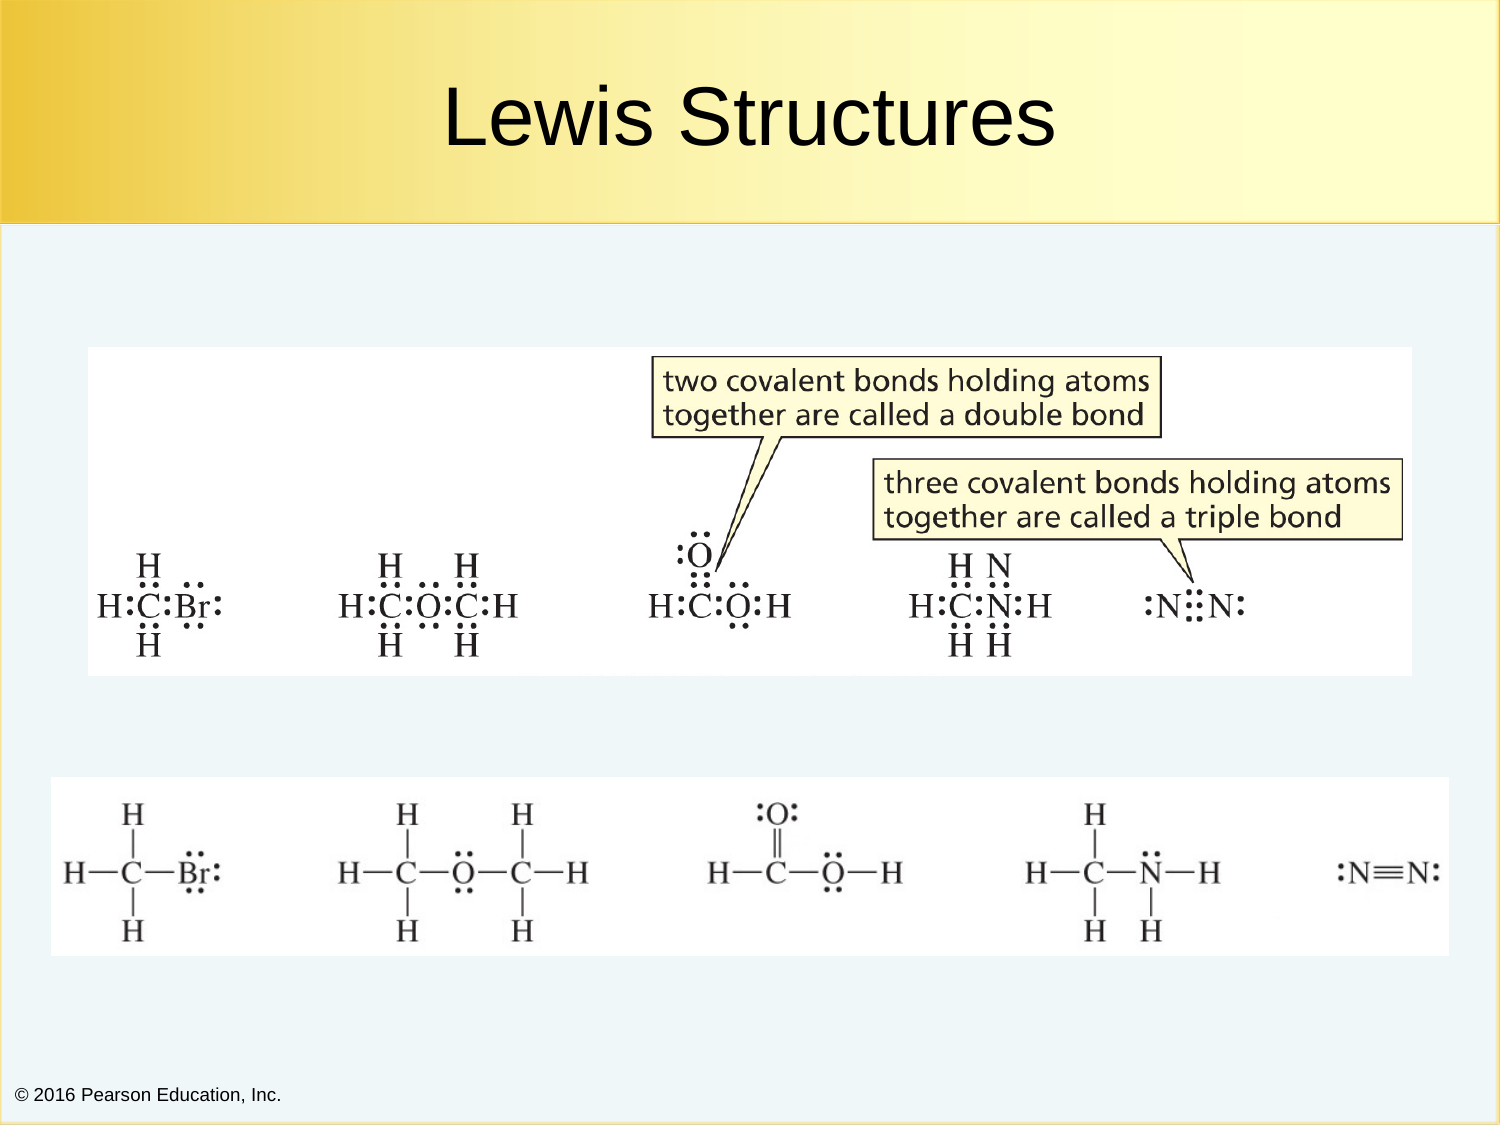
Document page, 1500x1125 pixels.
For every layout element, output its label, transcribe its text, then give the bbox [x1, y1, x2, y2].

picture [51, 776, 1449, 957]
text_box Lewis Structures [0, 0, 1500, 225]
picture [87, 347, 1413, 719]
